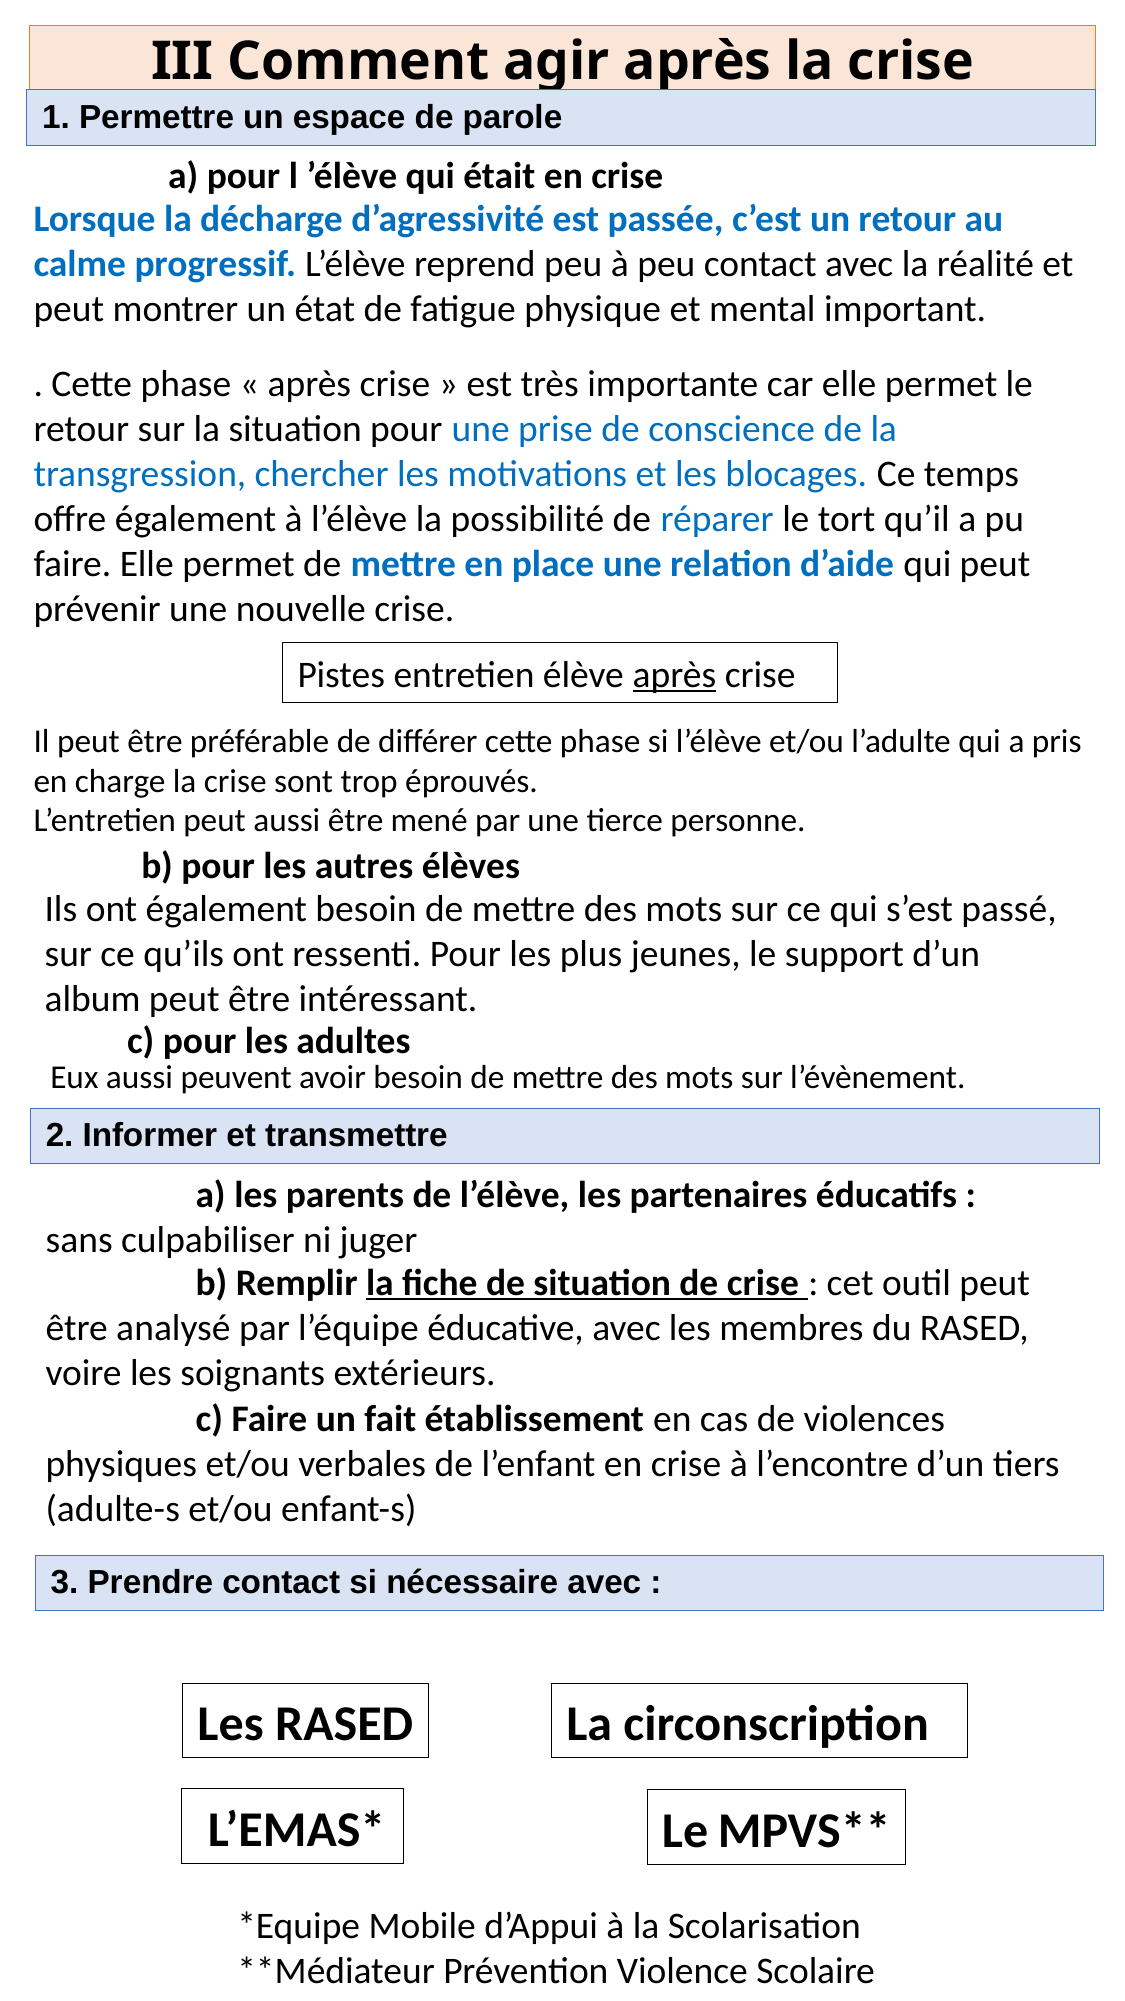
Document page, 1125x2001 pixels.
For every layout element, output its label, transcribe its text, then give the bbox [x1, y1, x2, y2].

text_box La circonscription [551, 1683, 968, 1758]
text_box L’EMAS* [181, 1788, 404, 1864]
text_box 1. Permettre un espace de parole [26, 89, 1096, 146]
text_box Le MPVS** [647, 1789, 906, 1865]
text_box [29, 833, 1100, 1539]
text_box 3. Prendre contact si nécessaire avec : [35, 1555, 1104, 1611]
text_box *Equipe Mobile d’Appui à la Scolarisation **Médiateur Prévention Violence Scolaire [222, 1893, 917, 1999]
text_box Les RASED [182, 1683, 429, 1758]
text_box Lorsque la décharge d’agressivité est passée, c’est un retour au calme progressif. L’élève reprend peu à peu contact avec la réalité et peut montrer un état de fatigue physique et mental important. . Cette phase « après crise » est très importante car elle permet le retour sur la situation pour une prise de conscience de la transgression, chercher les motivations et les blocages. Ce temps offre également à l’élève la possibilité de réparer le tort qu’il a pu faire. Elle permet de mettre en place une relation d’aide qui peut prévenir une nouvelle crise. Il peut être préférable de différer cette phase si l’élève et/ou l’adulte qui a pris en charge la crise sont trop éprouvés. L’entretien peut aussi être mené par une tierce personne. [18, 186, 1114, 846]
text_box a) pour l ’élève qui était en crise [153, 146, 1021, 186]
text_box III Comment agir après la crise [29, 25, 1096, 89]
text_box Pistes entretien élève après crise [282, 642, 838, 703]
